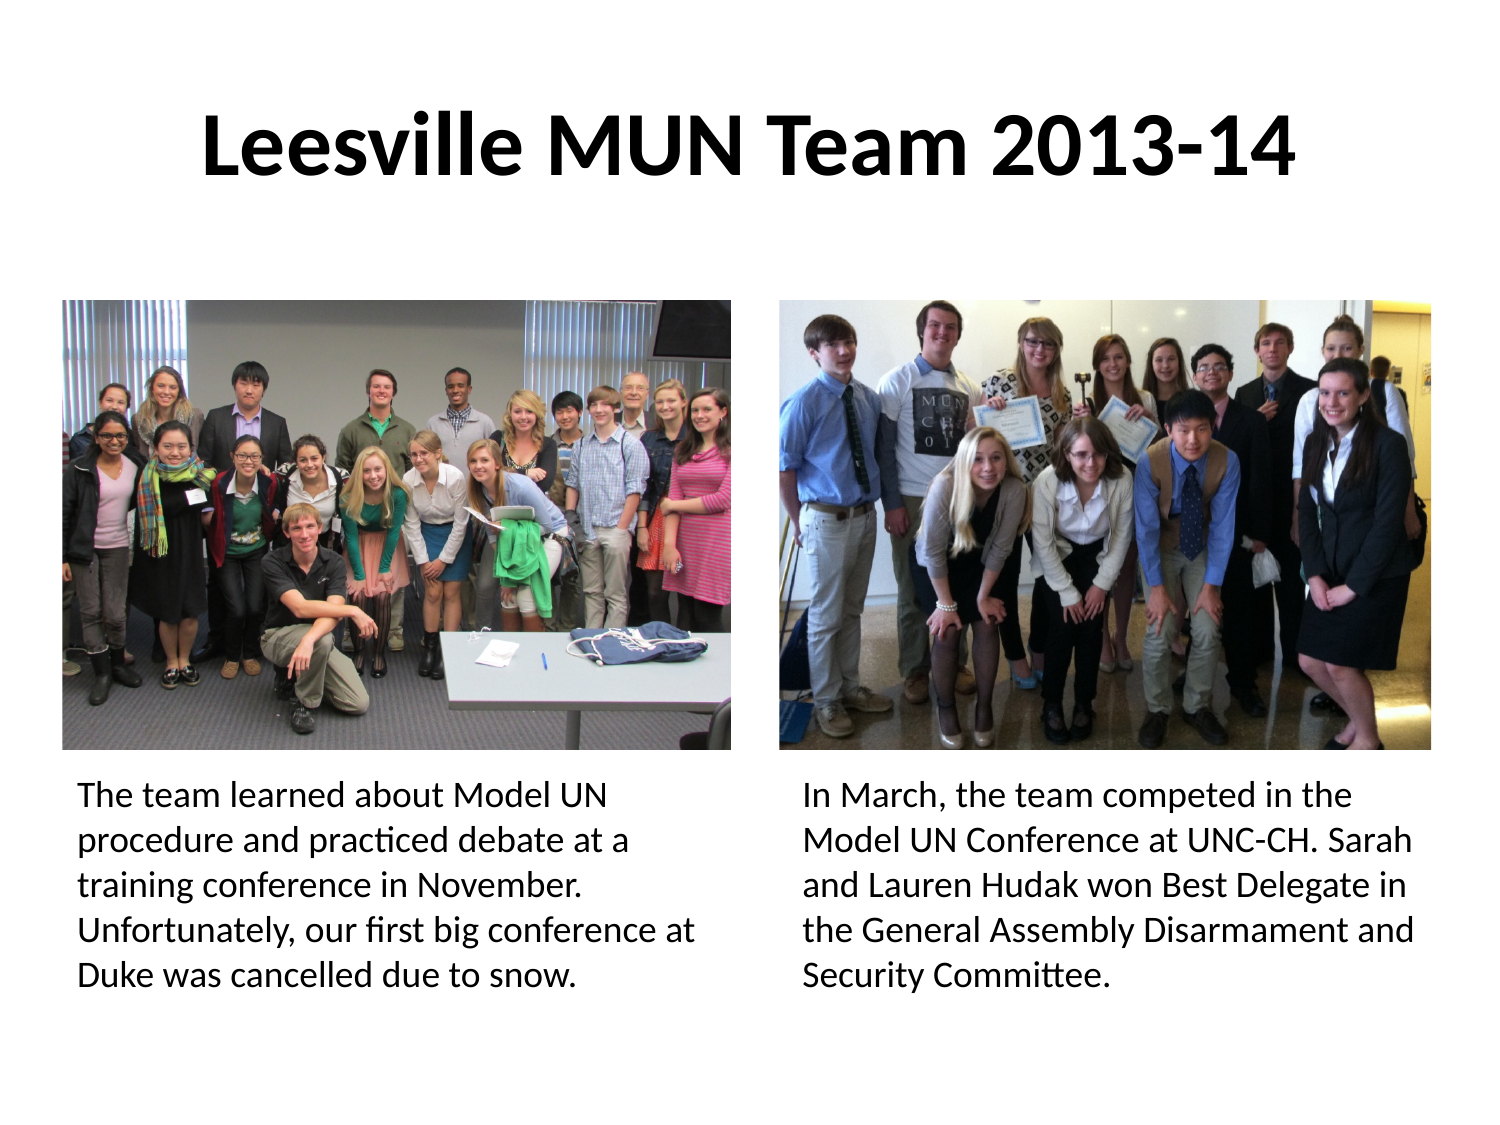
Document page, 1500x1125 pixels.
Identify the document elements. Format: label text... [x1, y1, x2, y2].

title Leesville MUN Team 2013-14 [75, 45, 1425, 233]
picture [62, 299, 732, 751]
picture [779, 299, 1432, 751]
text_box In March, the team competed in the Model UN Conference at UNC-CH. Sarah and Lauren Hudak won Best Delegate in the General Assembly Disarmament and Security Committee. [787, 762, 1450, 1003]
text_box The team learned about Model UN procedure and practiced debate at a training conference in November. Unfortunately, our first big conference at Duke was cancelled due to snow. [62, 762, 750, 1003]
